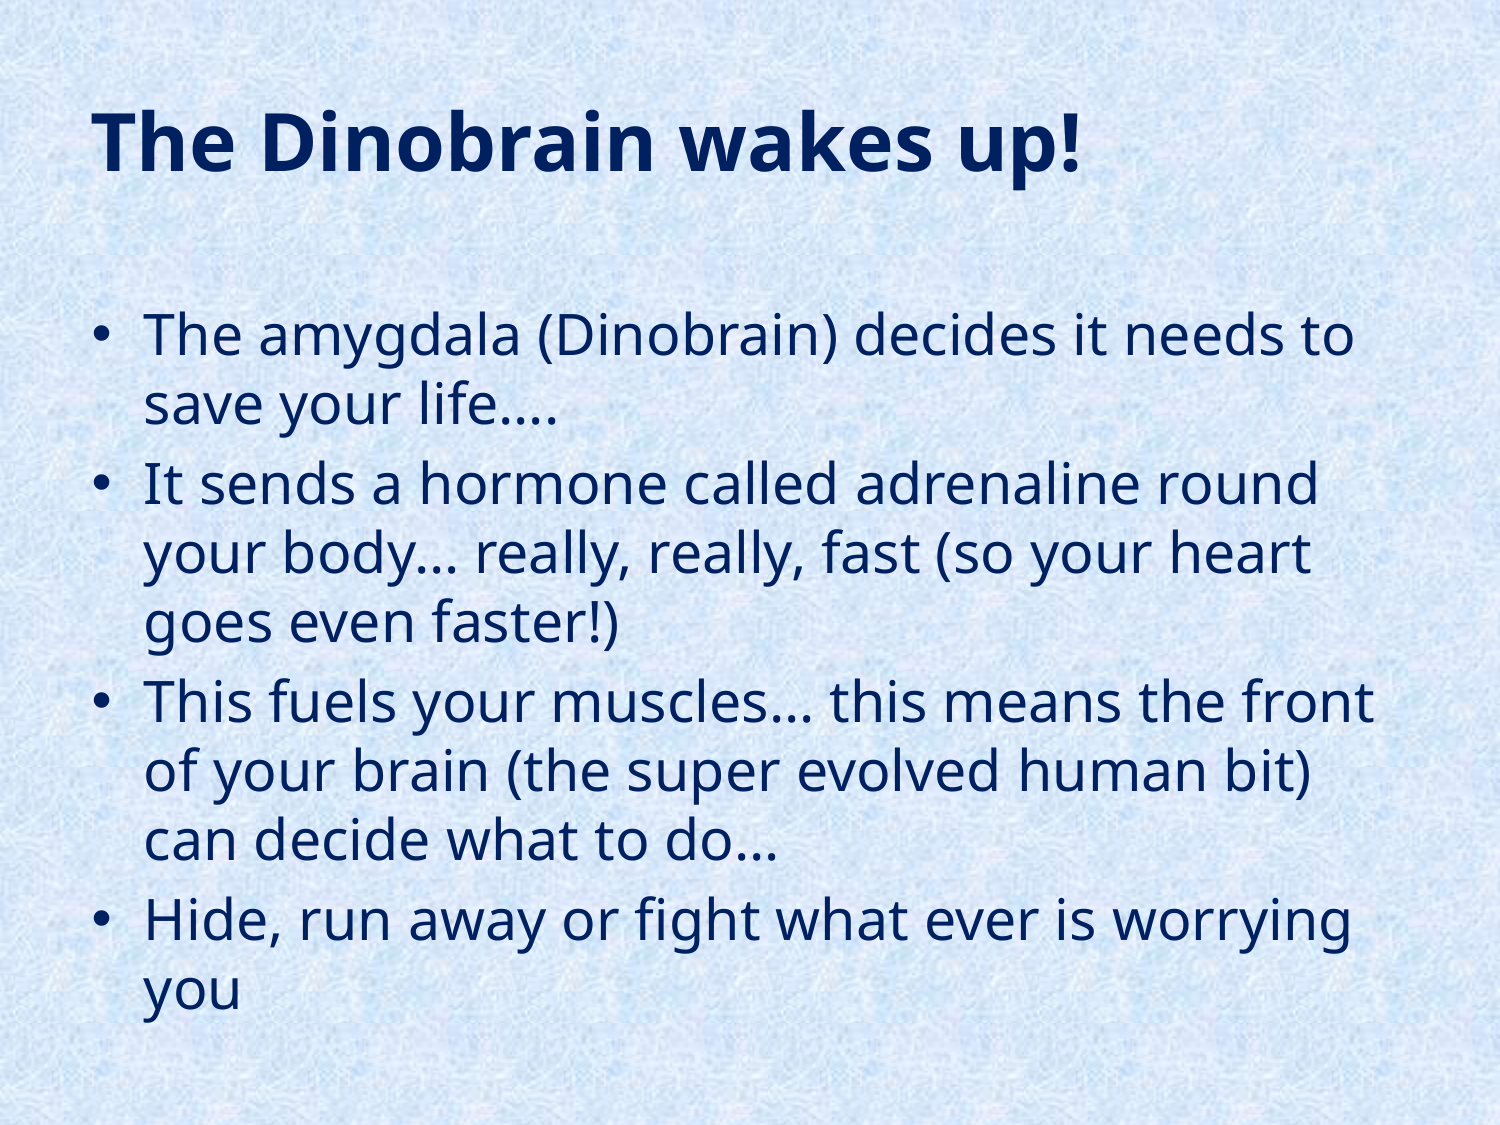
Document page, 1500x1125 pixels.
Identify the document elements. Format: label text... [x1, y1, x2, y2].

title The Dinobrain wakes up! [75, 45, 1199, 233]
picture [0, 0, 1500, 1125]
list The amygdala (Dinobrain) decides it needs to save your life…. It sends a hormone called adrenaline round your body… really, really, fast (so your heart goes even faster!) This fuels your muscles… this means the front of your brain (the super evolved human bit) can decide what to do… Hide, run away or fight what ever is worrying you [76, 290, 1427, 1034]
